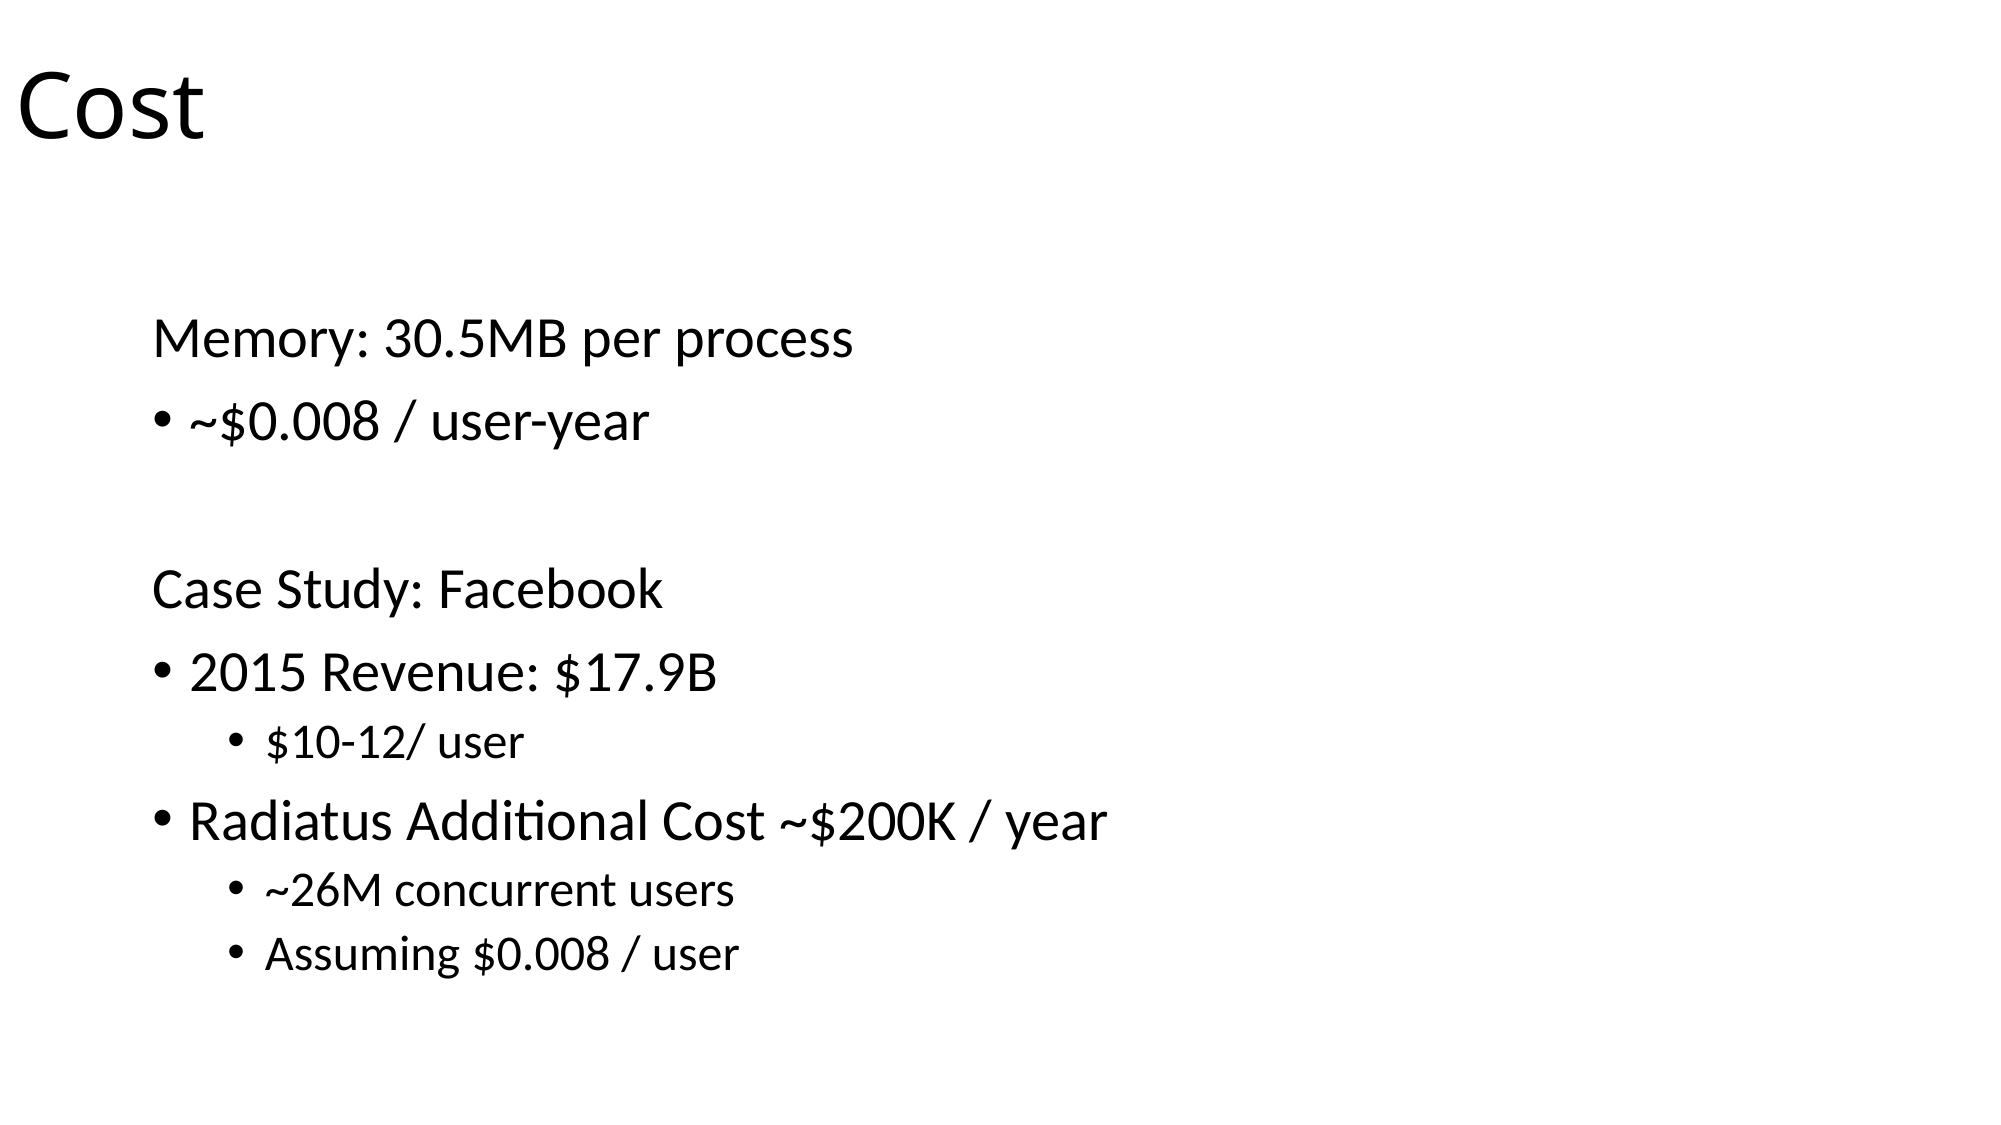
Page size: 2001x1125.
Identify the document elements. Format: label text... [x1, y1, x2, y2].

title Cost [0, 0, 1725, 218]
list Memory: 30.5MB per process ~$0.008 / user-year Case Study: Facebook 2015 Revenue: $17.9B $10-12/ user Radiatus Additional Cost ~$200K / year ~26M concurrent users Assuming $0.008 / user [137, 299, 1863, 1014]
